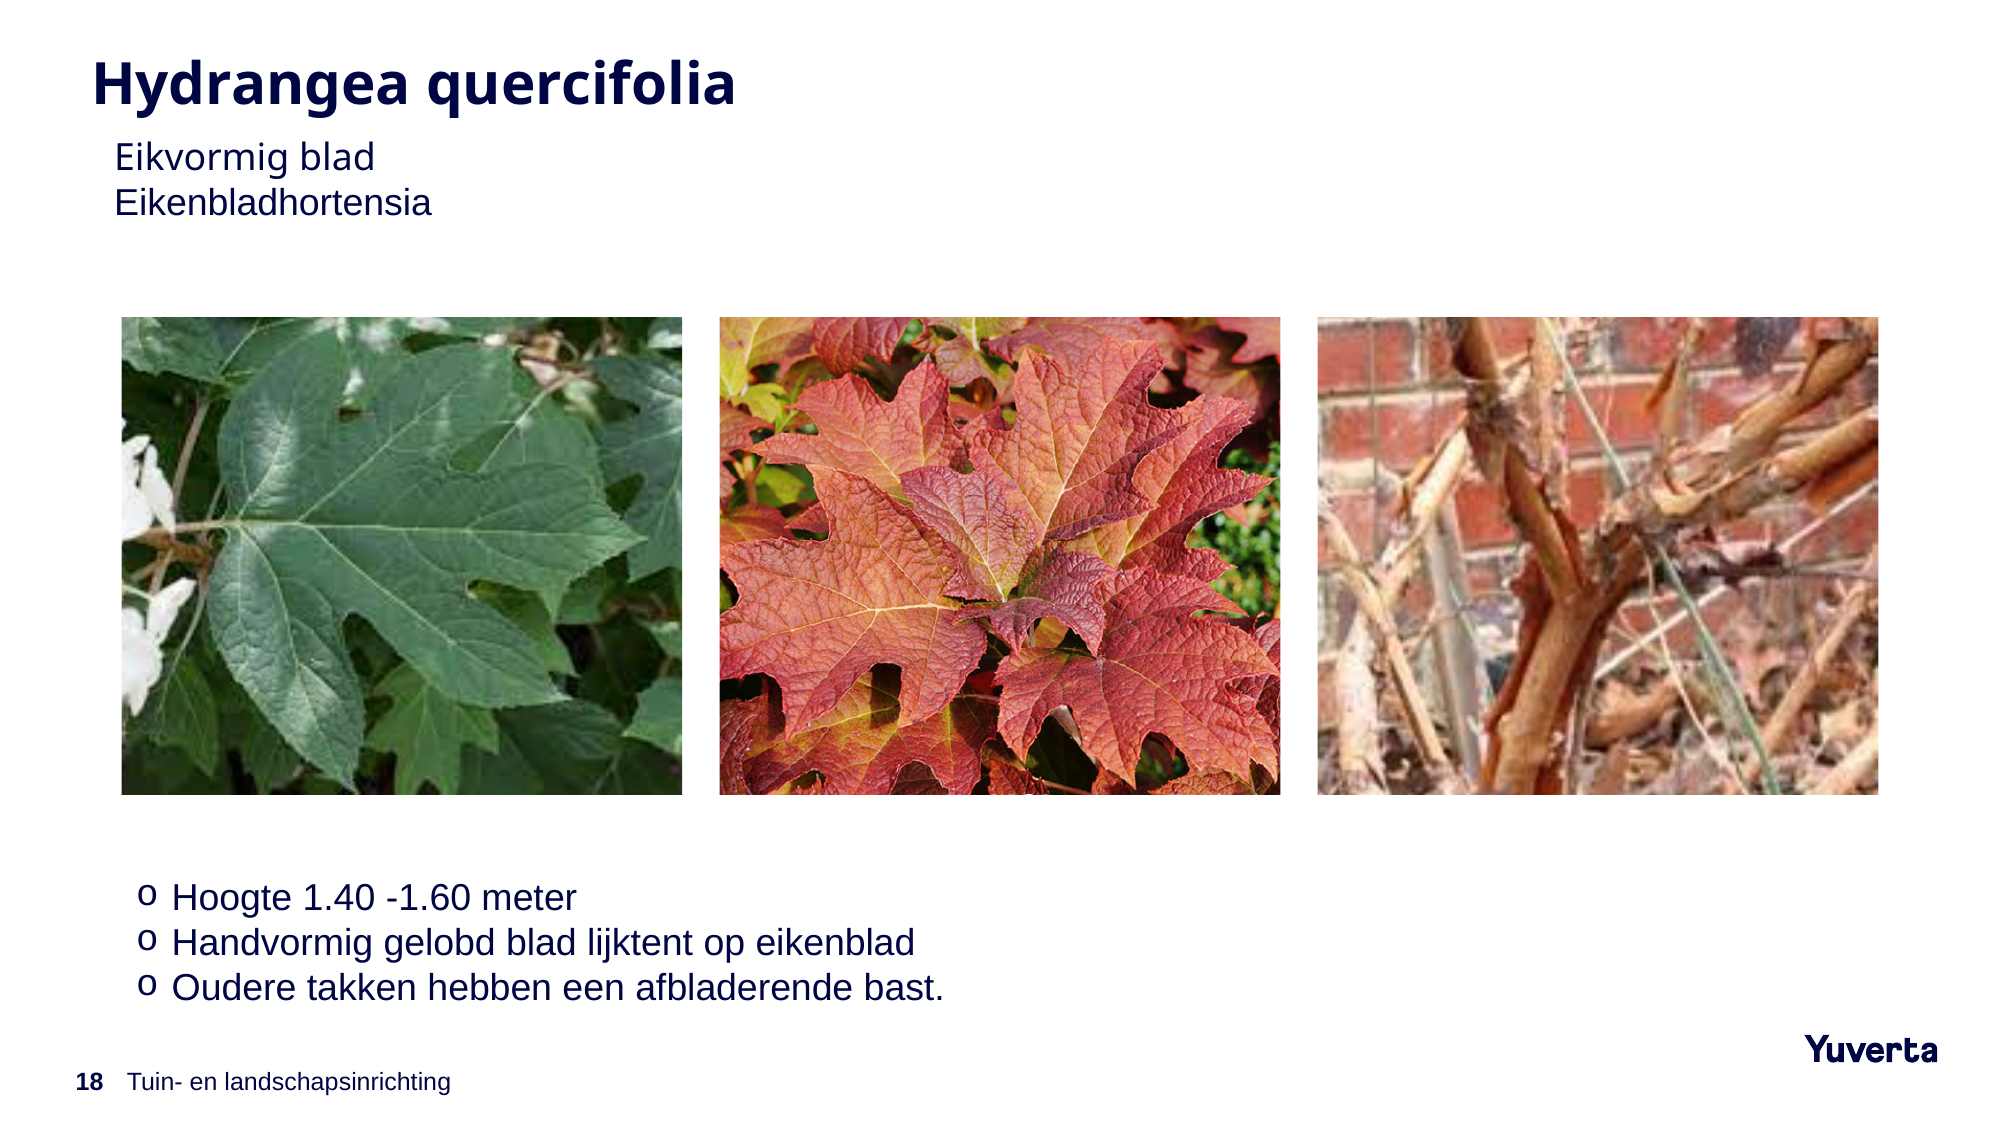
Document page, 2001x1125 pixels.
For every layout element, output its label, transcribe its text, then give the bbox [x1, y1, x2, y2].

picture [1317, 317, 1879, 795]
picture [121, 317, 683, 795]
text_box Eikvormig blad Eikenbladhortensia [99, 125, 1916, 246]
title Hydrangea quercifolia [91, 54, 1520, 118]
picture [719, 317, 1281, 795]
text_box Hoogte 1.40 -1.60 meter Handvormig gelobd blad lijktent op eikenblad Oudere takken hebben een afbladerende bast. [121, 866, 1953, 1031]
text_box Tuin- en landschapsinrichting [112, 1057, 981, 1091]
text_box 18 [60, 1058, 122, 1091]
